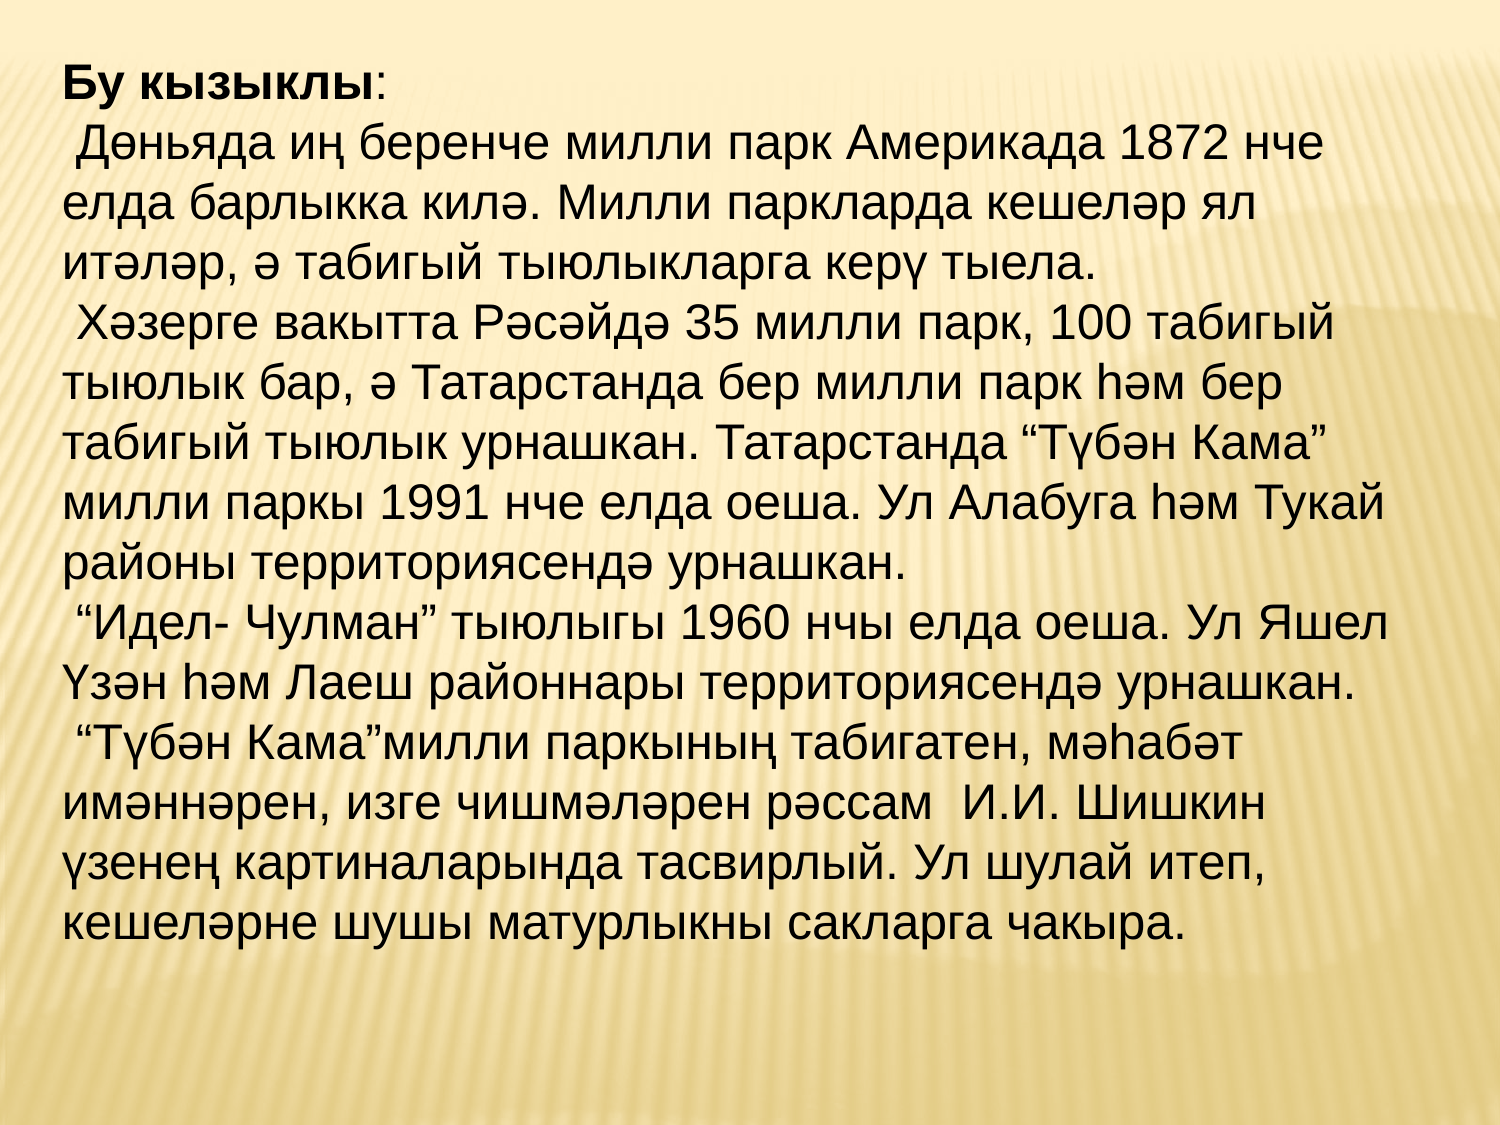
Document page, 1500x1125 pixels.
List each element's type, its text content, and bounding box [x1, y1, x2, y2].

text_box Бу кызыклы: Дөньяда иң беренче милли парк Америкада 1872 нче елда барлыкка килә. Милли паркларда кешеләр ял итәләр, ә табигый тыюлыкларга керү тыела. Хәзерге вакытта Рәсәйдә 35 милли парк, 100 табигый тыюлык бар, ә Татарстанда бер милли парк һәм бер табигый тыюлык урнашкан. Татарстанда “Түбән Кама” милли паркы 1991 нче елда оеша. Ул Алабуга һәм Тукай районы территориясендә урнашкан. “Идел- Чулман” тыюлыгы 1960 нчы елда оеша. Ул Яшел Үзән һәм Лаеш районнары территориясендә урнашкан. “Түбән Кама”милли паркының табигатен, мәһабәт имәннәрен, изге чишмәләрен рәссам И.И. Шишкин үзенең картиналарында тасвирлый. Ул шулай итеп, кешеләрне шушы матурлыкны сакларга чакыра. [46, 42, 1418, 1003]
